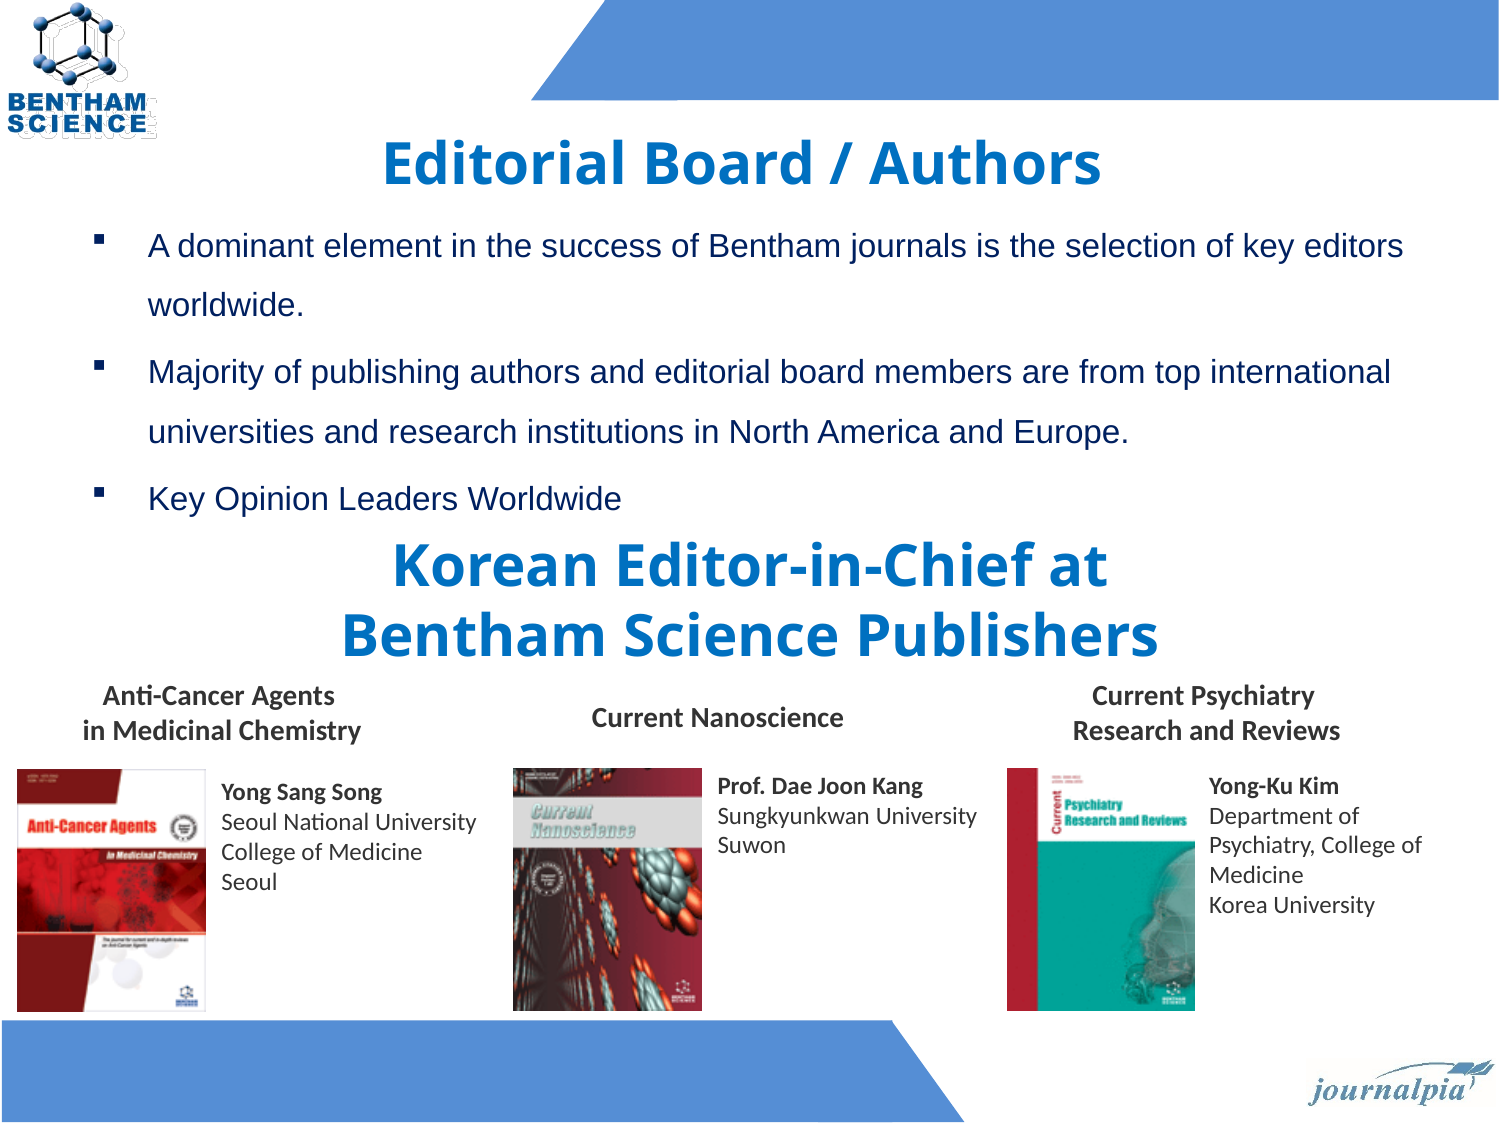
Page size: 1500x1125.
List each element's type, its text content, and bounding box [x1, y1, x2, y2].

list A dominant element in the success of Bentham journals is the selection of key editors worldwide. Majority of publishing authors and editorial board members are from top international universities and research institutions in North America and Europe. Key Opinion Leaders Worldwide [76, 196, 1436, 525]
text_box Anti-Cancer Agents in Medicinal Chemistry [48, 668, 396, 754]
picture [1306, 1058, 1496, 1107]
picture [17, 768, 206, 1012]
picture [513, 767, 702, 1011]
text_box Yong-Ku Kim Department of Psychiatry, College of Medicine Korea University [1194, 761, 1483, 927]
picture [1, 0, 152, 138]
text_box Prof. Dae Joon Kang Sungkyunkwan University Suwon [702, 761, 1006, 867]
text_box Current Nanoscience [537, 690, 900, 741]
text_box Yong Sang Song Seoul National University College of Medicine Seoul [206, 768, 495, 903]
title Editorial Board / Authors [94, 114, 1406, 196]
text_box Korean Editor-in-Chief at Bentham Science Publishers [53, 539, 1447, 657]
picture [1007, 767, 1196, 1011]
text_box Current Psychiatry Research and Reviews [1026, 668, 1388, 754]
